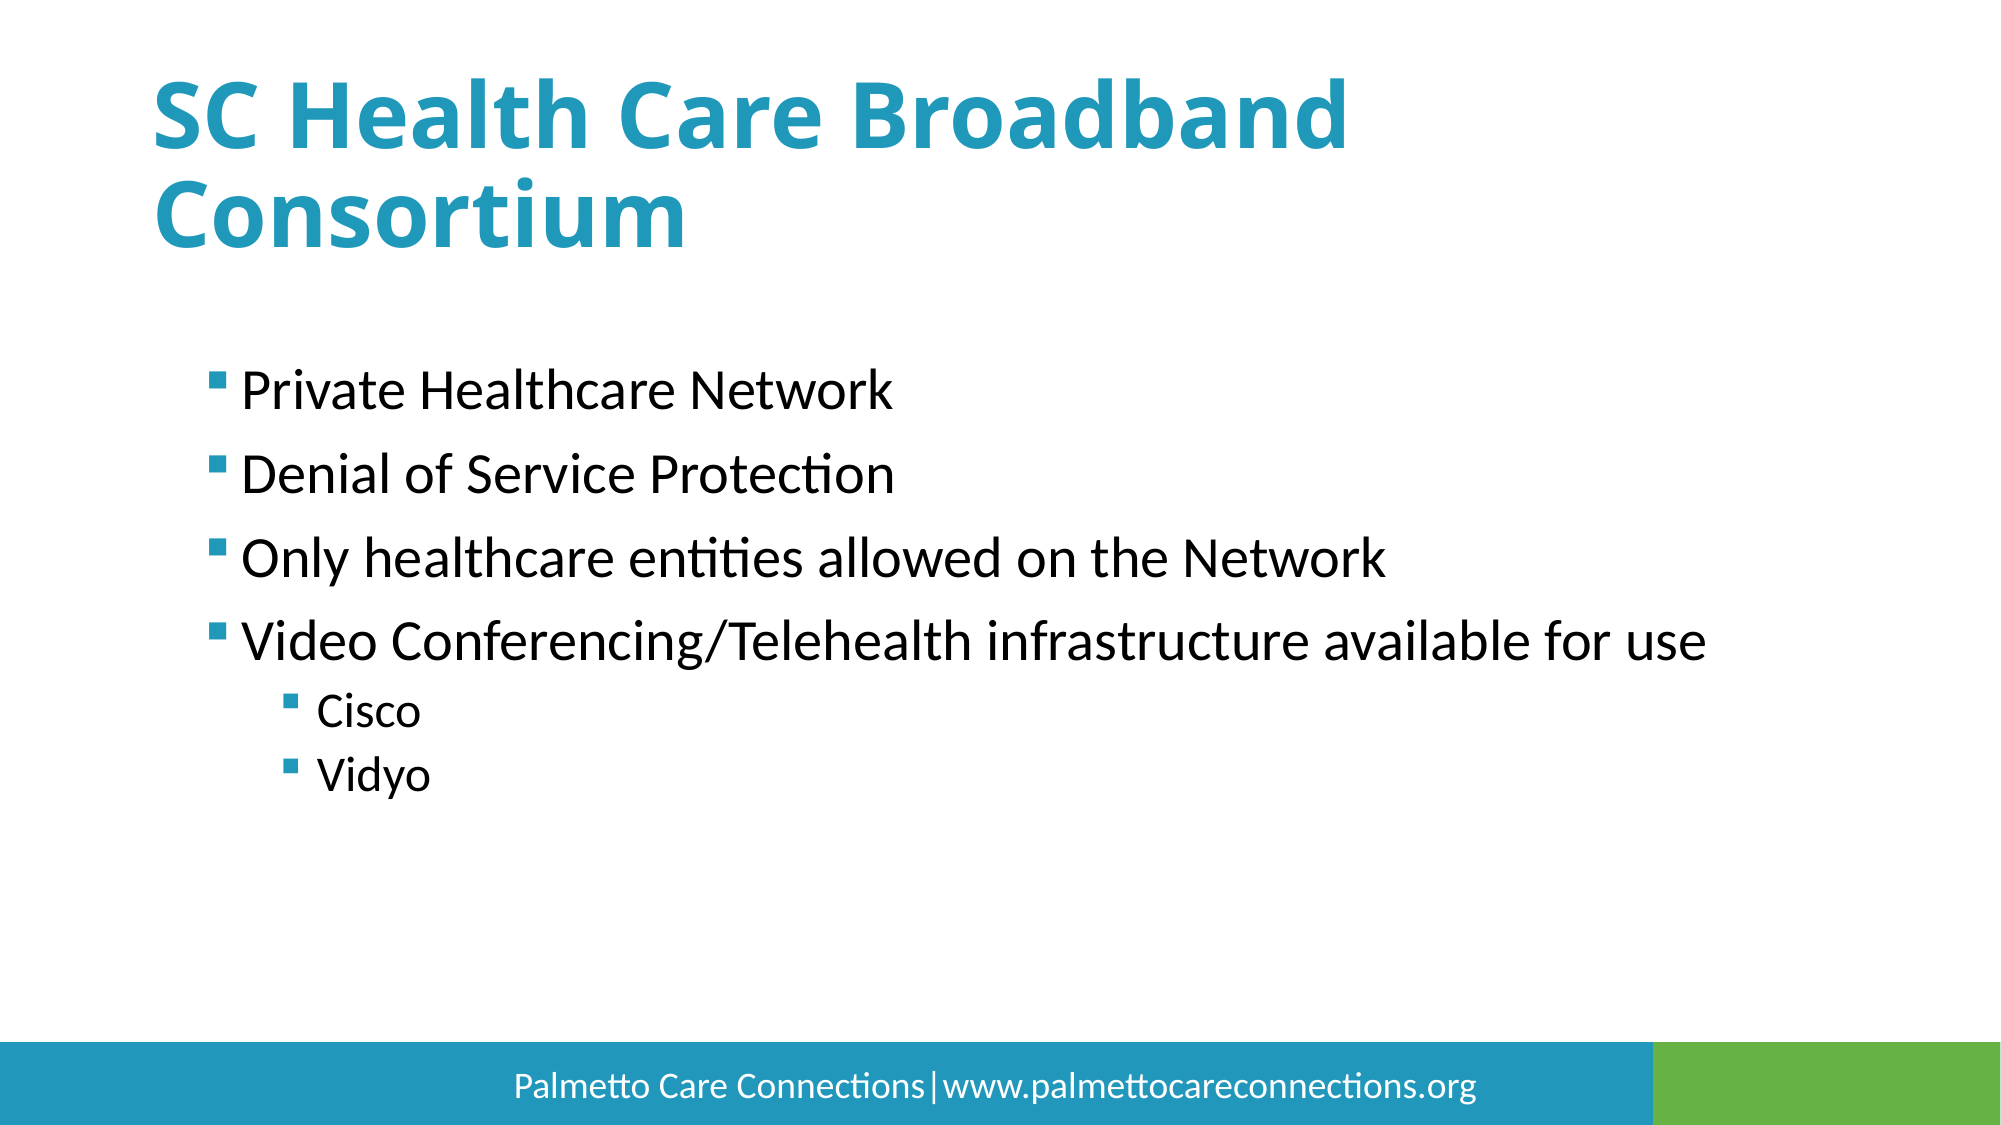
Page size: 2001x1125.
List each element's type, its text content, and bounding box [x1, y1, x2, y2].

list Private Healthcare Network Denial of Service Protection Only healthcare entities allowed on the Network Video Conferencing/Telehealth infrastructure available for use Cisco Vidyo [189, 352, 1818, 988]
title SC Health Care Broadband Consortium [137, 59, 1863, 278]
